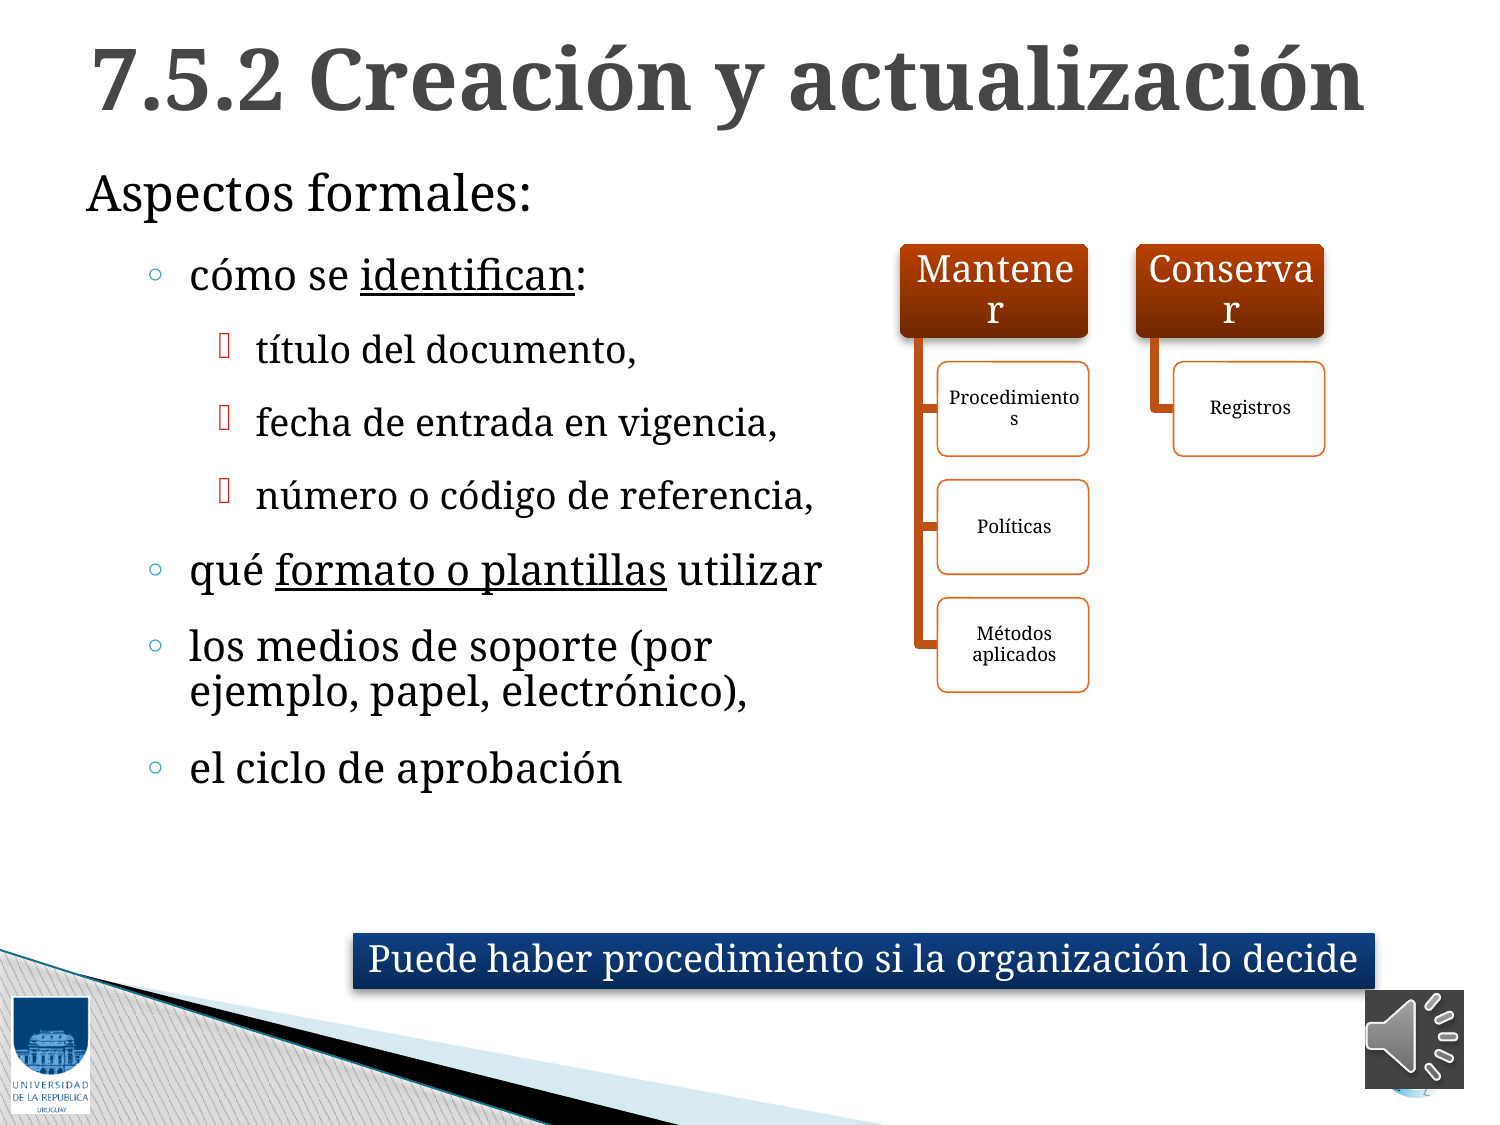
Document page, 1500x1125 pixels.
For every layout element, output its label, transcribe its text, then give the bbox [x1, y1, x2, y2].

text_box Puede haber procedimiento si la organización lo decide [353, 933, 1375, 989]
title 7.5.2 Creación y actualización [76, 7, 1427, 145]
list Aspectos formales: cómo se identifican: título del documento, fecha de entrada en vigencia, número o código de referencia, qué formato o plantillas utilizar los medios de soporte (por ejemplo, papel, electrónico), el ciclo de aprobación [53, 160, 904, 799]
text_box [737, 243, 1487, 693]
picture [1364, 989, 1465, 1098]
picture [11, 996, 90, 1114]
